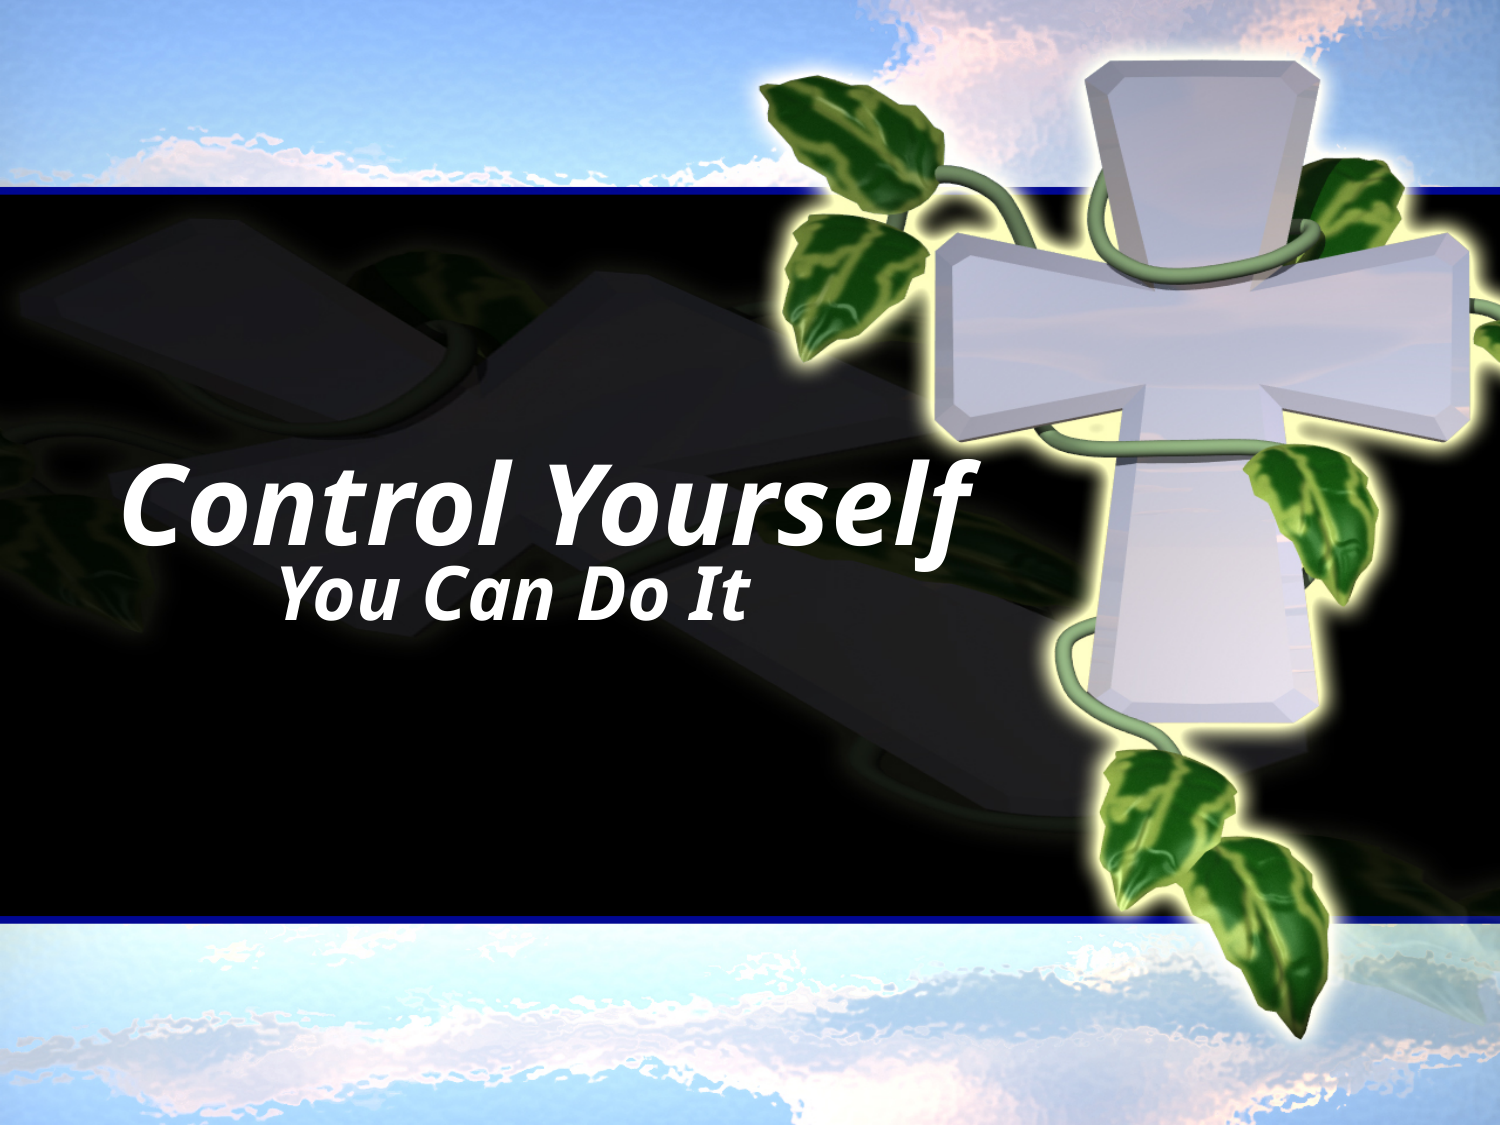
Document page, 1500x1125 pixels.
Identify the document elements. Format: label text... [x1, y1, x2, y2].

subtitle You Can Do It [37, 537, 988, 813]
title Control Yourself [24, 374, 1063, 626]
picture [0, 0, 1500, 1125]
